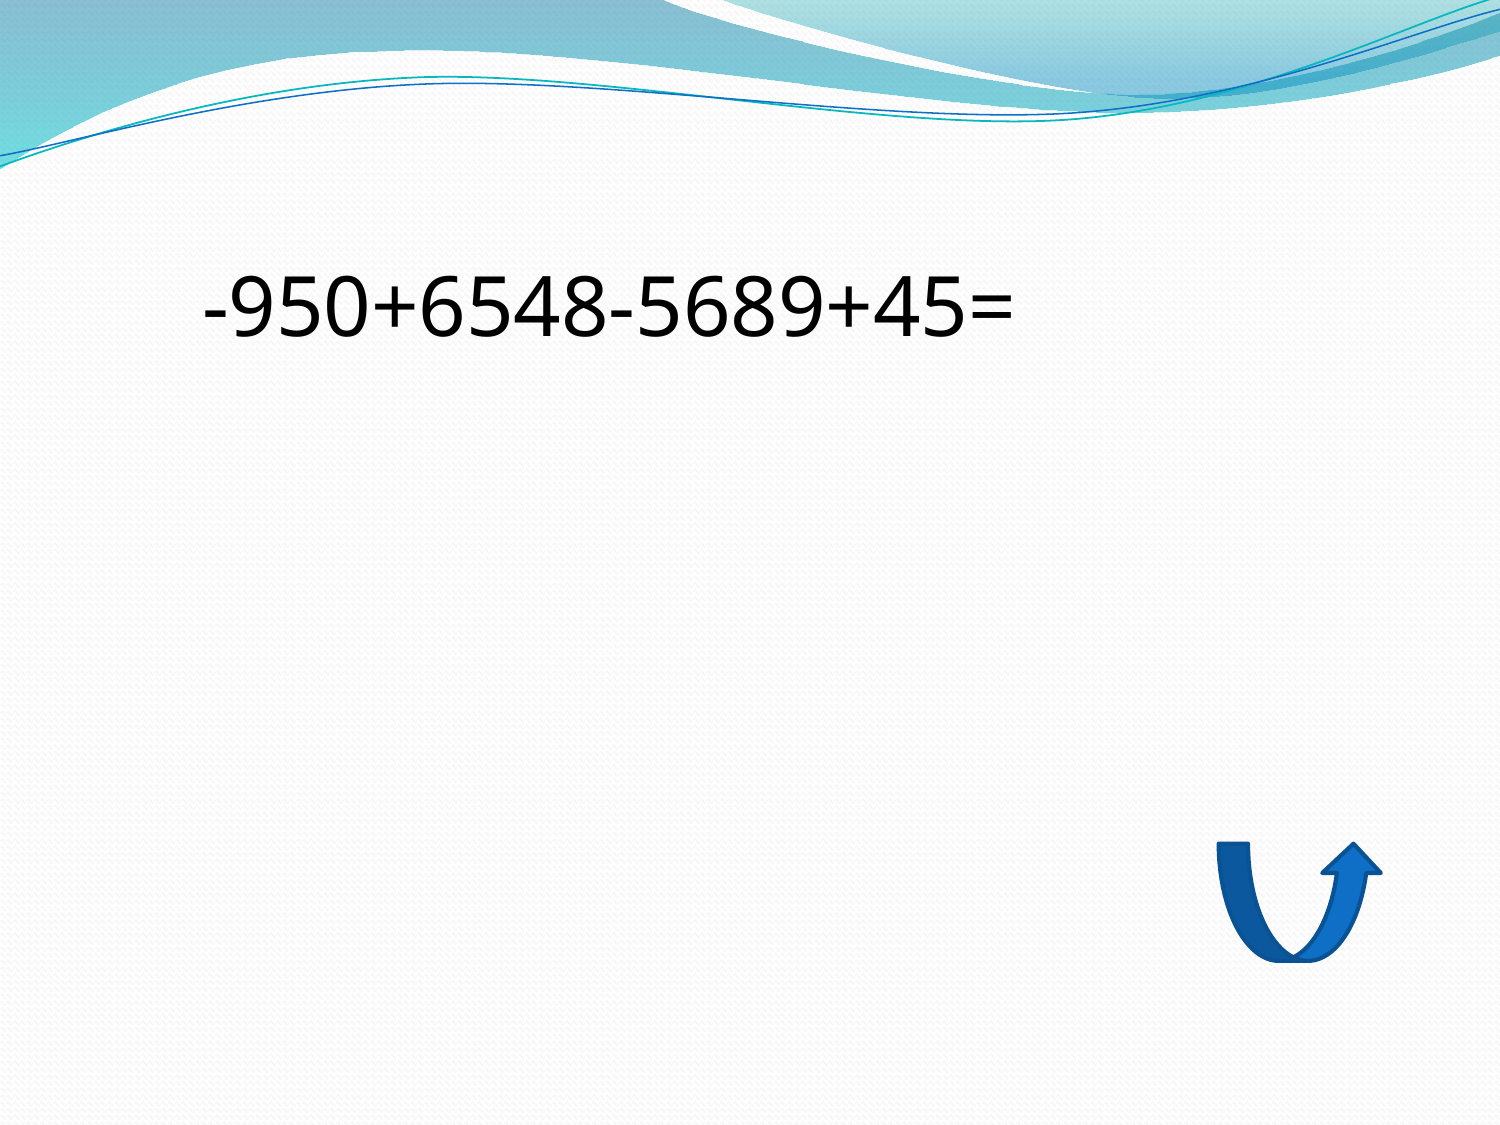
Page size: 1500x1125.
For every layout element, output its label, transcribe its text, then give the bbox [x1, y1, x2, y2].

text_box -950+6548-5689+45= [187, 246, 1254, 361]
text_box [1216, 841, 1383, 963]
